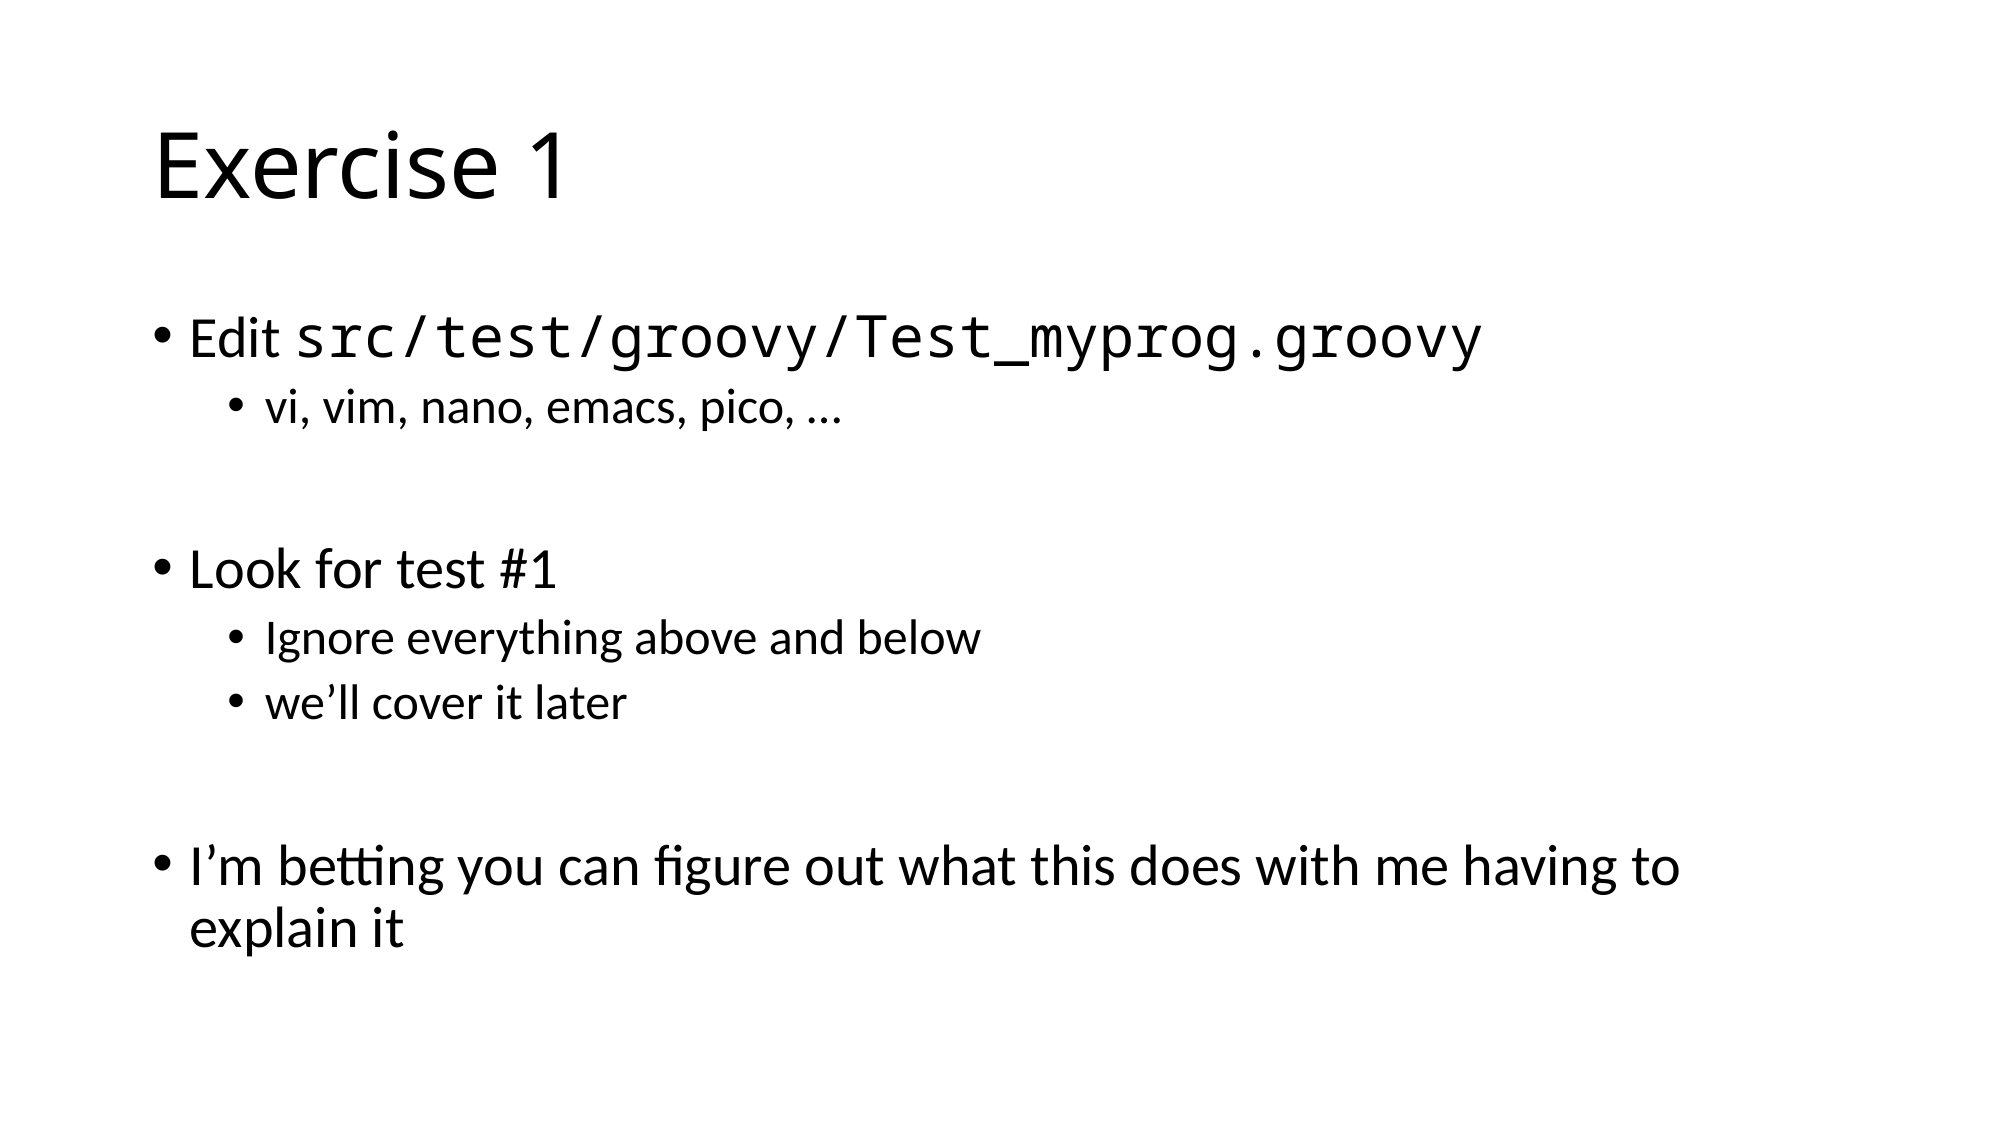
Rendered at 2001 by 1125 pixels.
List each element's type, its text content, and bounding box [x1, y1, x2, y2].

title Exercise 1 [137, 59, 1863, 278]
list Edit src/test/groovy/Test_myprog.groovy vi, vim, nano, emacs, pico, … Look for test #1 Ignore everything above and below we’ll cover it later I’m betting you can figure out what this does with me having to explain it [137, 299, 1863, 1014]
